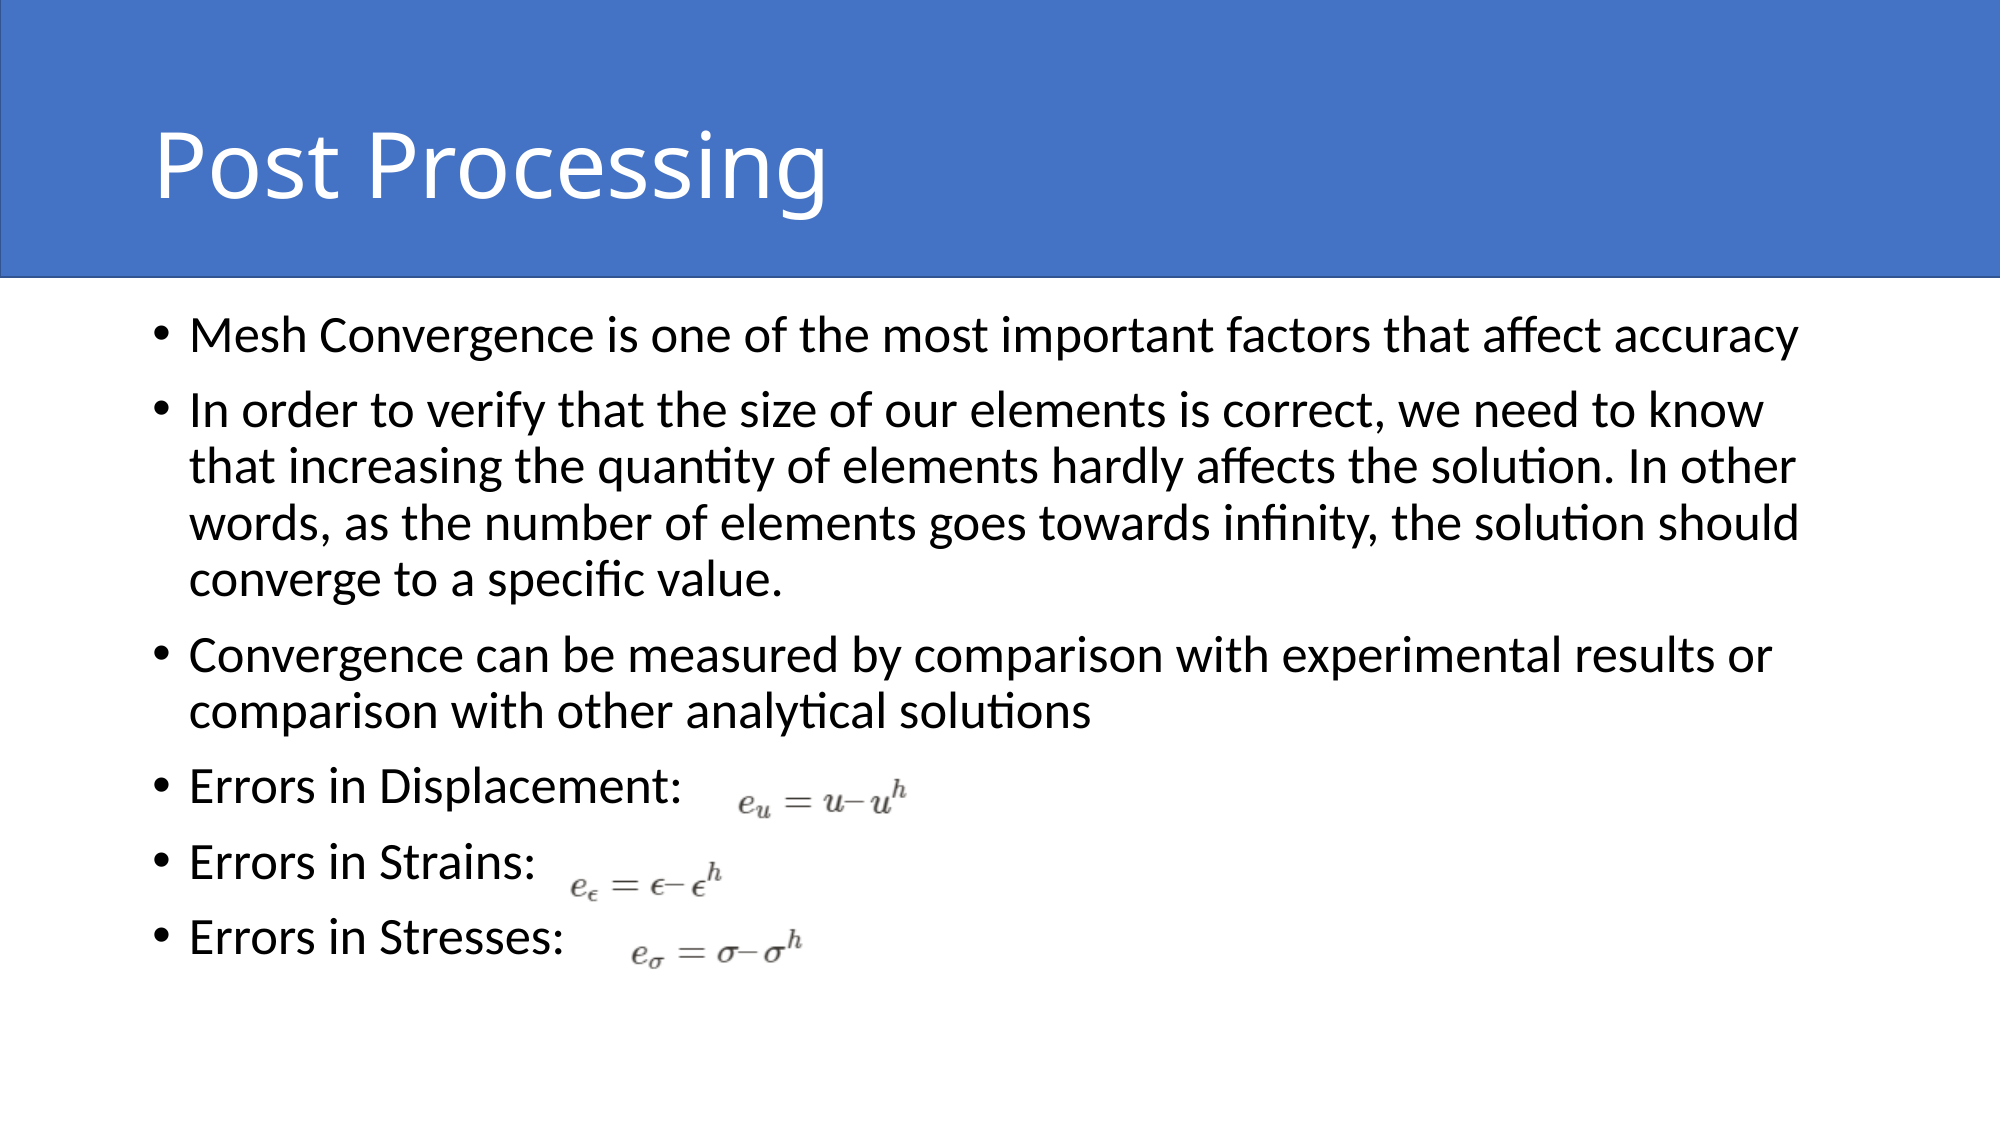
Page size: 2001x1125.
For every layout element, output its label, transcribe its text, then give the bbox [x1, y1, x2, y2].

text_box [0, 0, 2000, 278]
picture [549, 848, 825, 977]
list Mesh Convergence is one of the most important factors that affect accuracy In order to verify that the size of our elements is correct, we need to know that increasing the quantity of elements hardly affects the solution. In other words, as the number of elements goes towards infinity, the solution should converge to a specific value. Convergence can be measured by comparison with experimental results or comparison with other analytical solutions Errors in Displacement: Errors in Strains: Errors in Stresses: [137, 299, 1846, 1014]
picture [711, 762, 940, 834]
title Post Processing [137, 59, 1863, 278]
